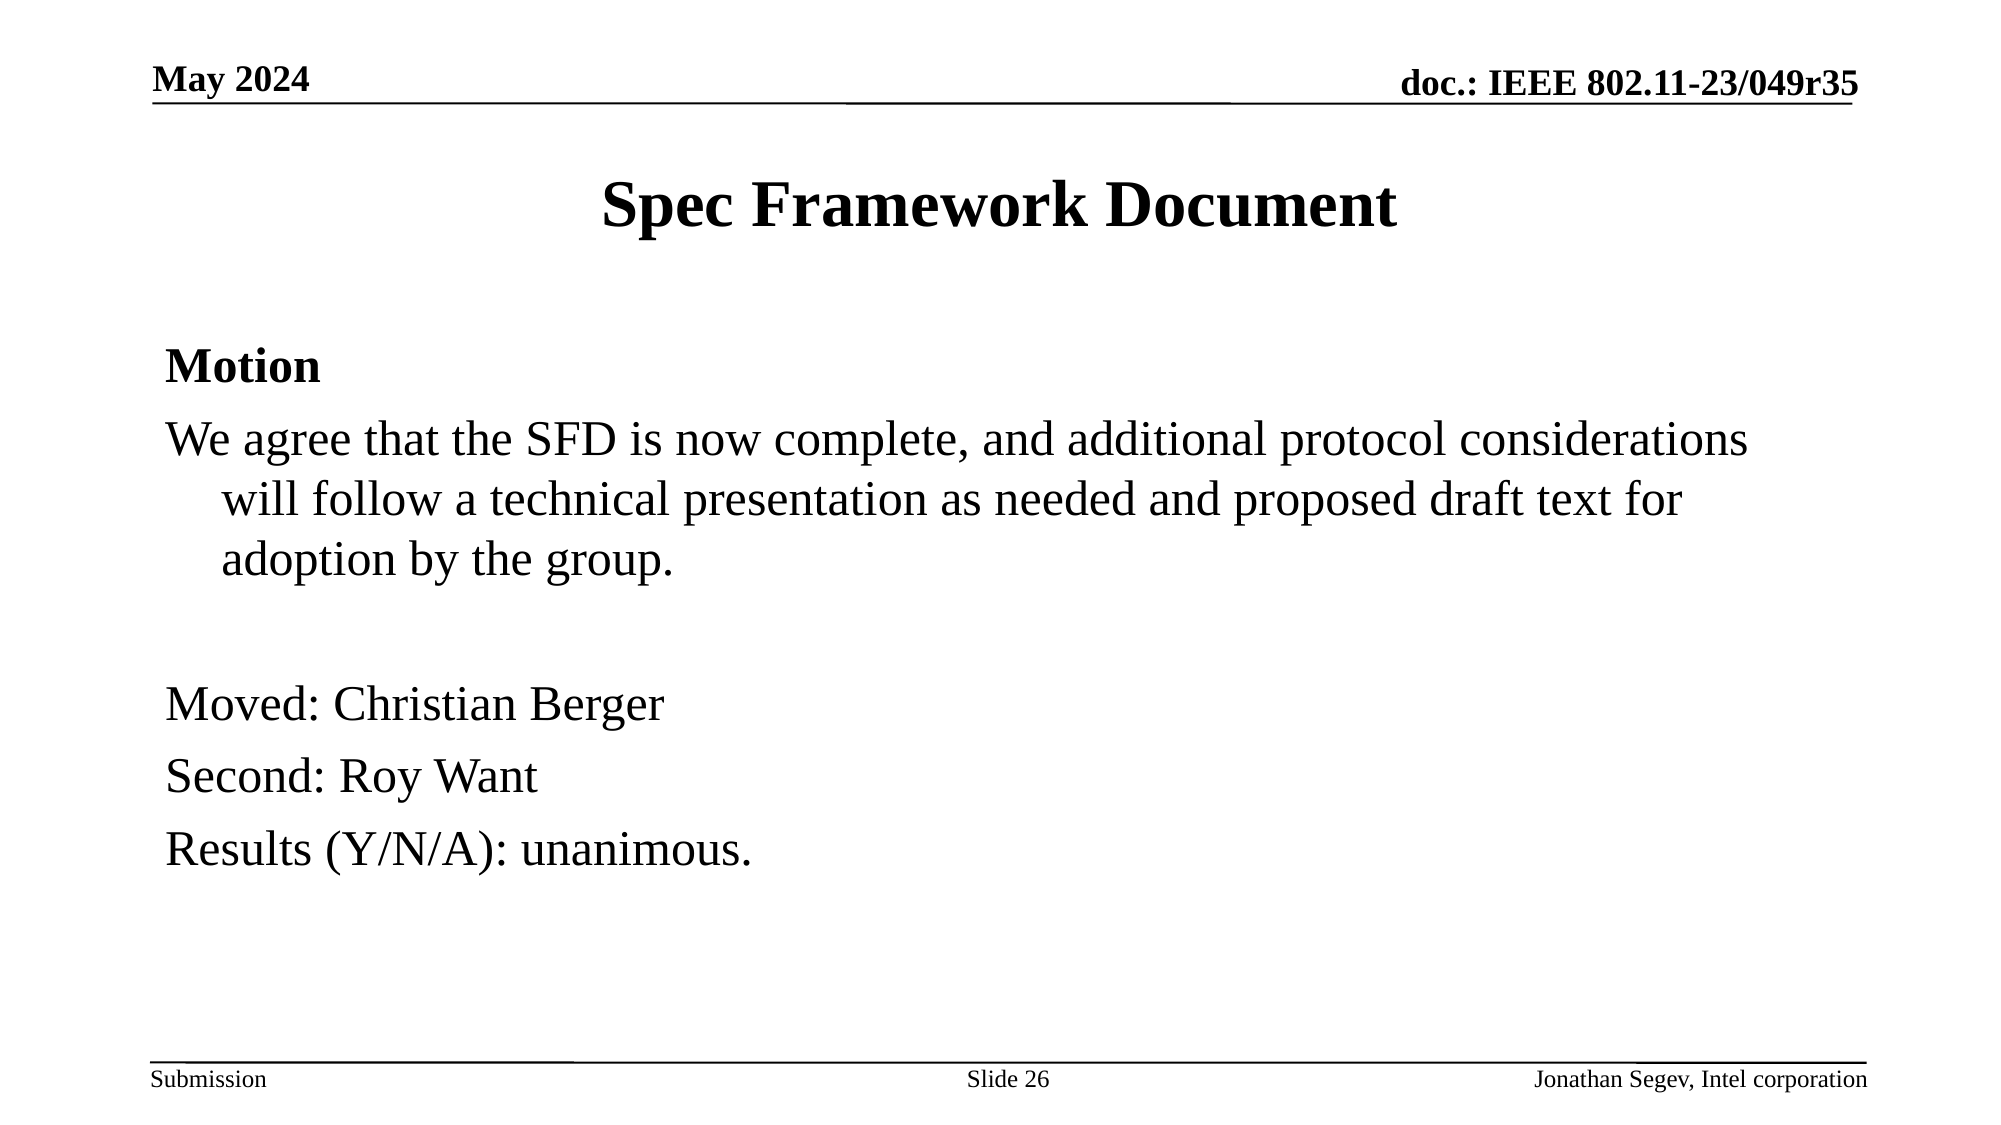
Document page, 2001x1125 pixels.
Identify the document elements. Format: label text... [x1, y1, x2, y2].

footer Jonathan Segev, Intel corporation [1171, 1061, 1869, 1093]
slide_number Slide 26 [950, 1061, 1067, 1123]
list Motion We agree that the SFD is now complete, and additional protocol considerations will follow a technical presentation as needed and proposed draft text for adoption by the group. Moved: Christian Berger Second: Roy Want Results (Y/N/A): unanimous. [149, 324, 1850, 1000]
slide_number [152, 54, 563, 100]
title Spec Framework Document [149, 112, 1850, 288]
